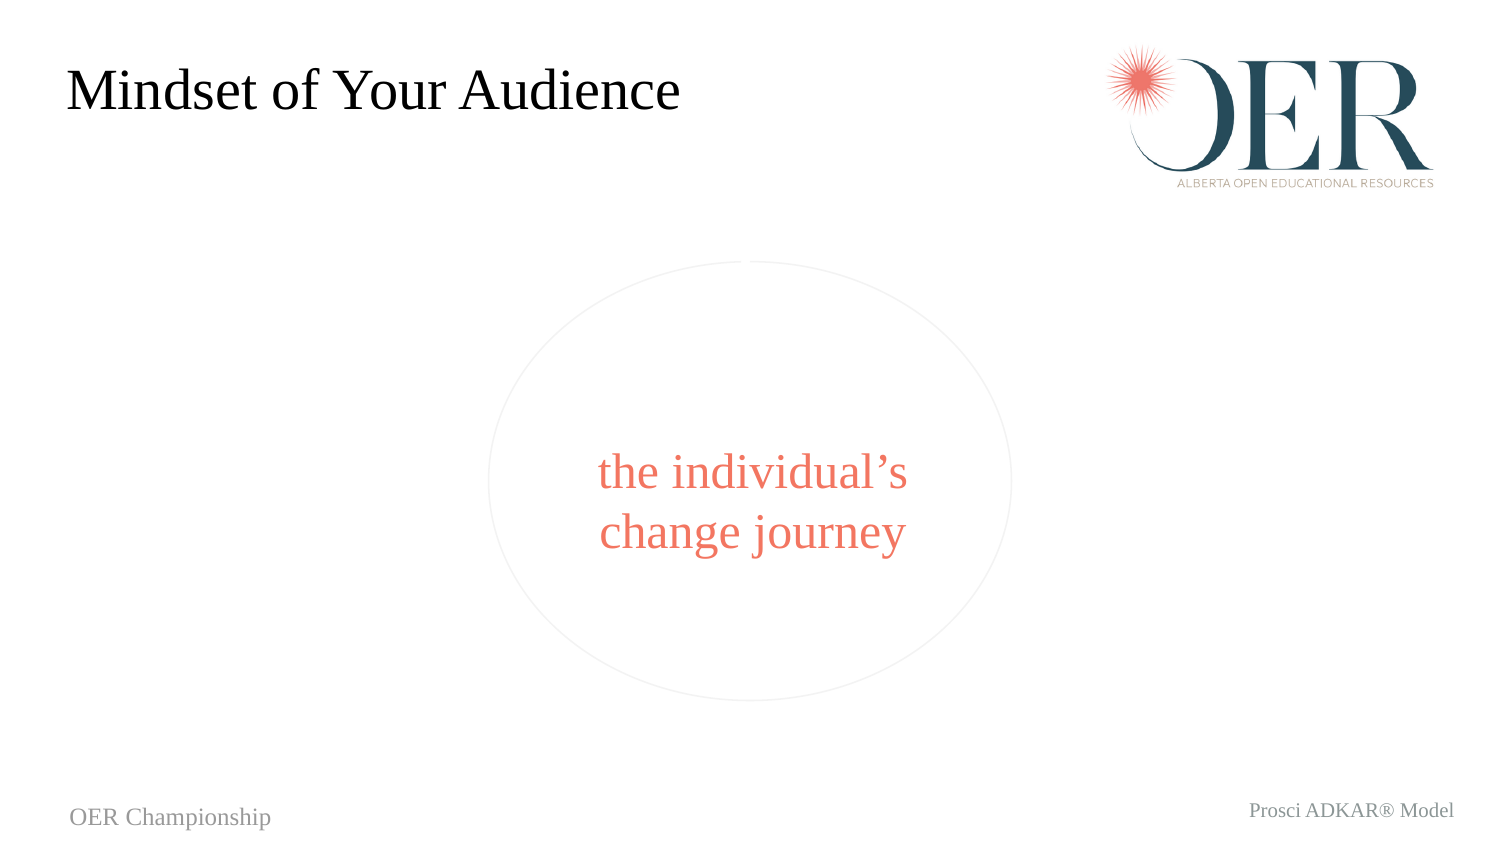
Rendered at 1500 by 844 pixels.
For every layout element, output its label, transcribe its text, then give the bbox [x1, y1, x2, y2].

title Mindset of Your Audience [51, 36, 1096, 131]
picture [1098, 36, 1450, 204]
text_box the individual’s change journey [520, 423, 986, 492]
title OER Championship [54, 785, 1453, 838]
text_box Prosci ADKAR® Model [325, 781, 1470, 832]
text_box [488, 261, 1012, 701]
